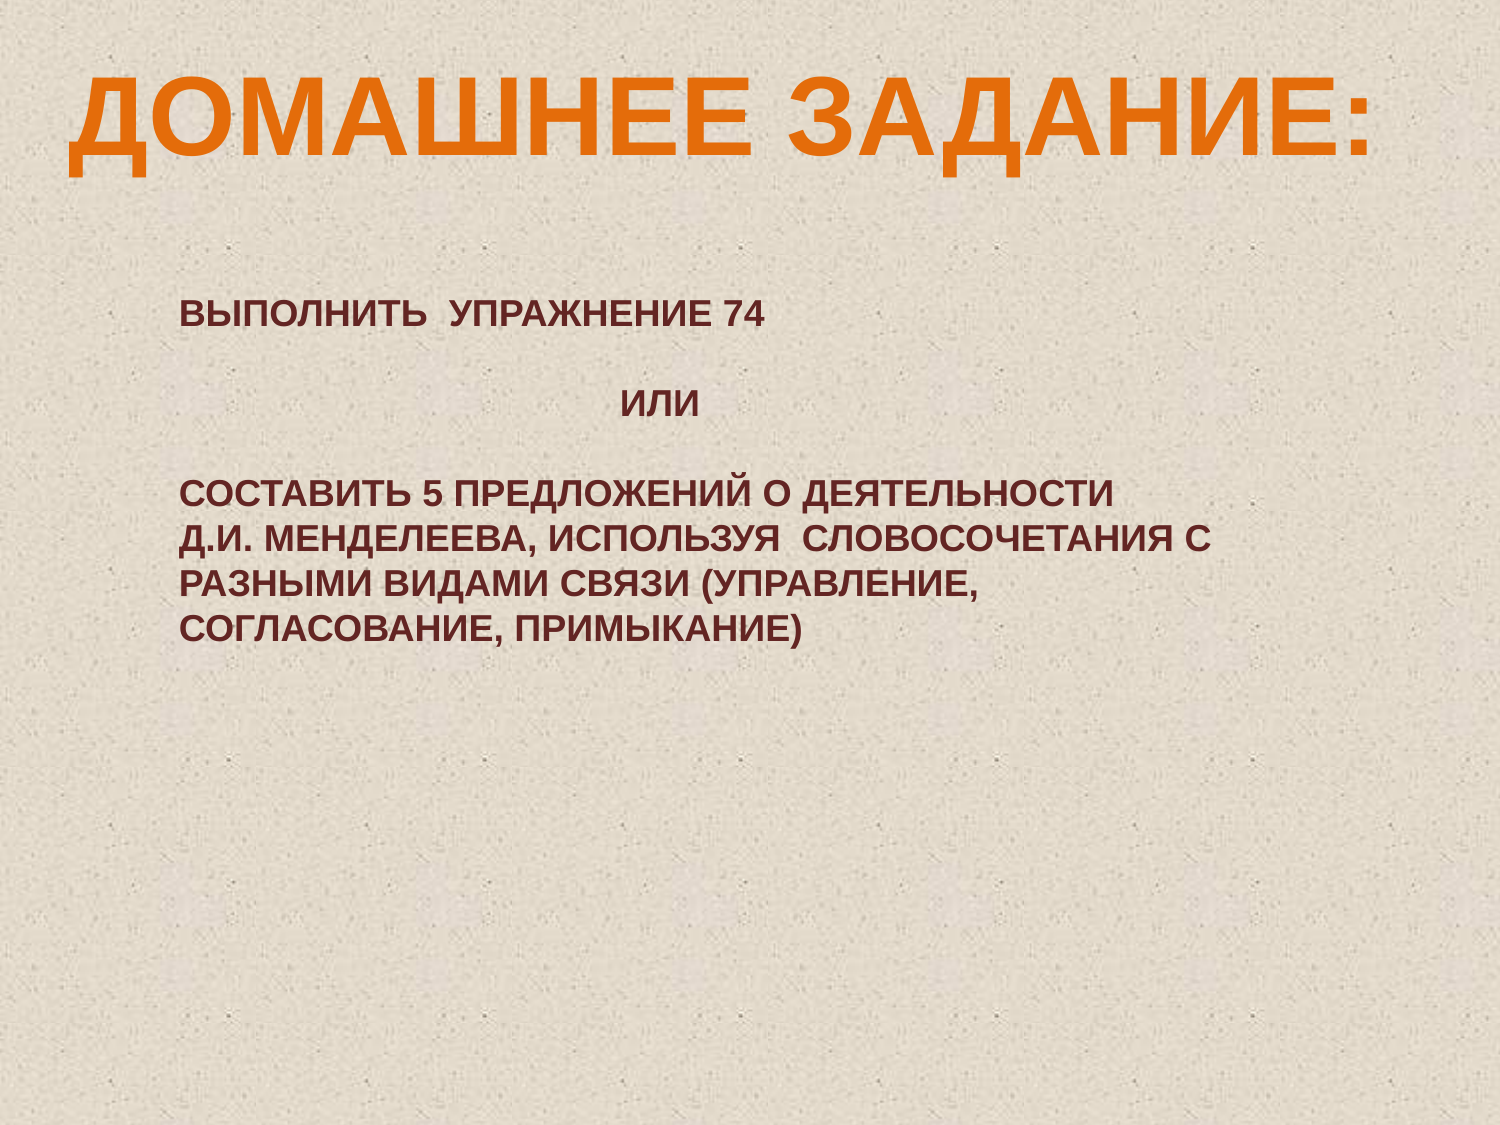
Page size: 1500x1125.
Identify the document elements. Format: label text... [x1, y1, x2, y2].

text_box ДОМАШНЕЕ ЗАДАНИЕ: [53, 35, 1394, 185]
picture [0, 0, 1500, 1125]
text_box ВЫПОЛНИТЬ УПРАЖНЕНИЕ 74 ИЛИ СОСТАВИТЬ 5 ПРЕДЛОЖЕНИЙ О ДЕЯТЕЛЬНОСТИ Д.И. МЕНДЕЛЕЕВА, ИСПОЛЬЗУЯ СЛОВОСОЧЕТАНИЯ С РАЗНЫМИ ВИДАМИ СВЯЗИ (УПРАВЛЕНИЕ, СОГЛАСОВАНИЕ, ПРИМЫКАНИЕ) [164, 281, 1266, 656]
